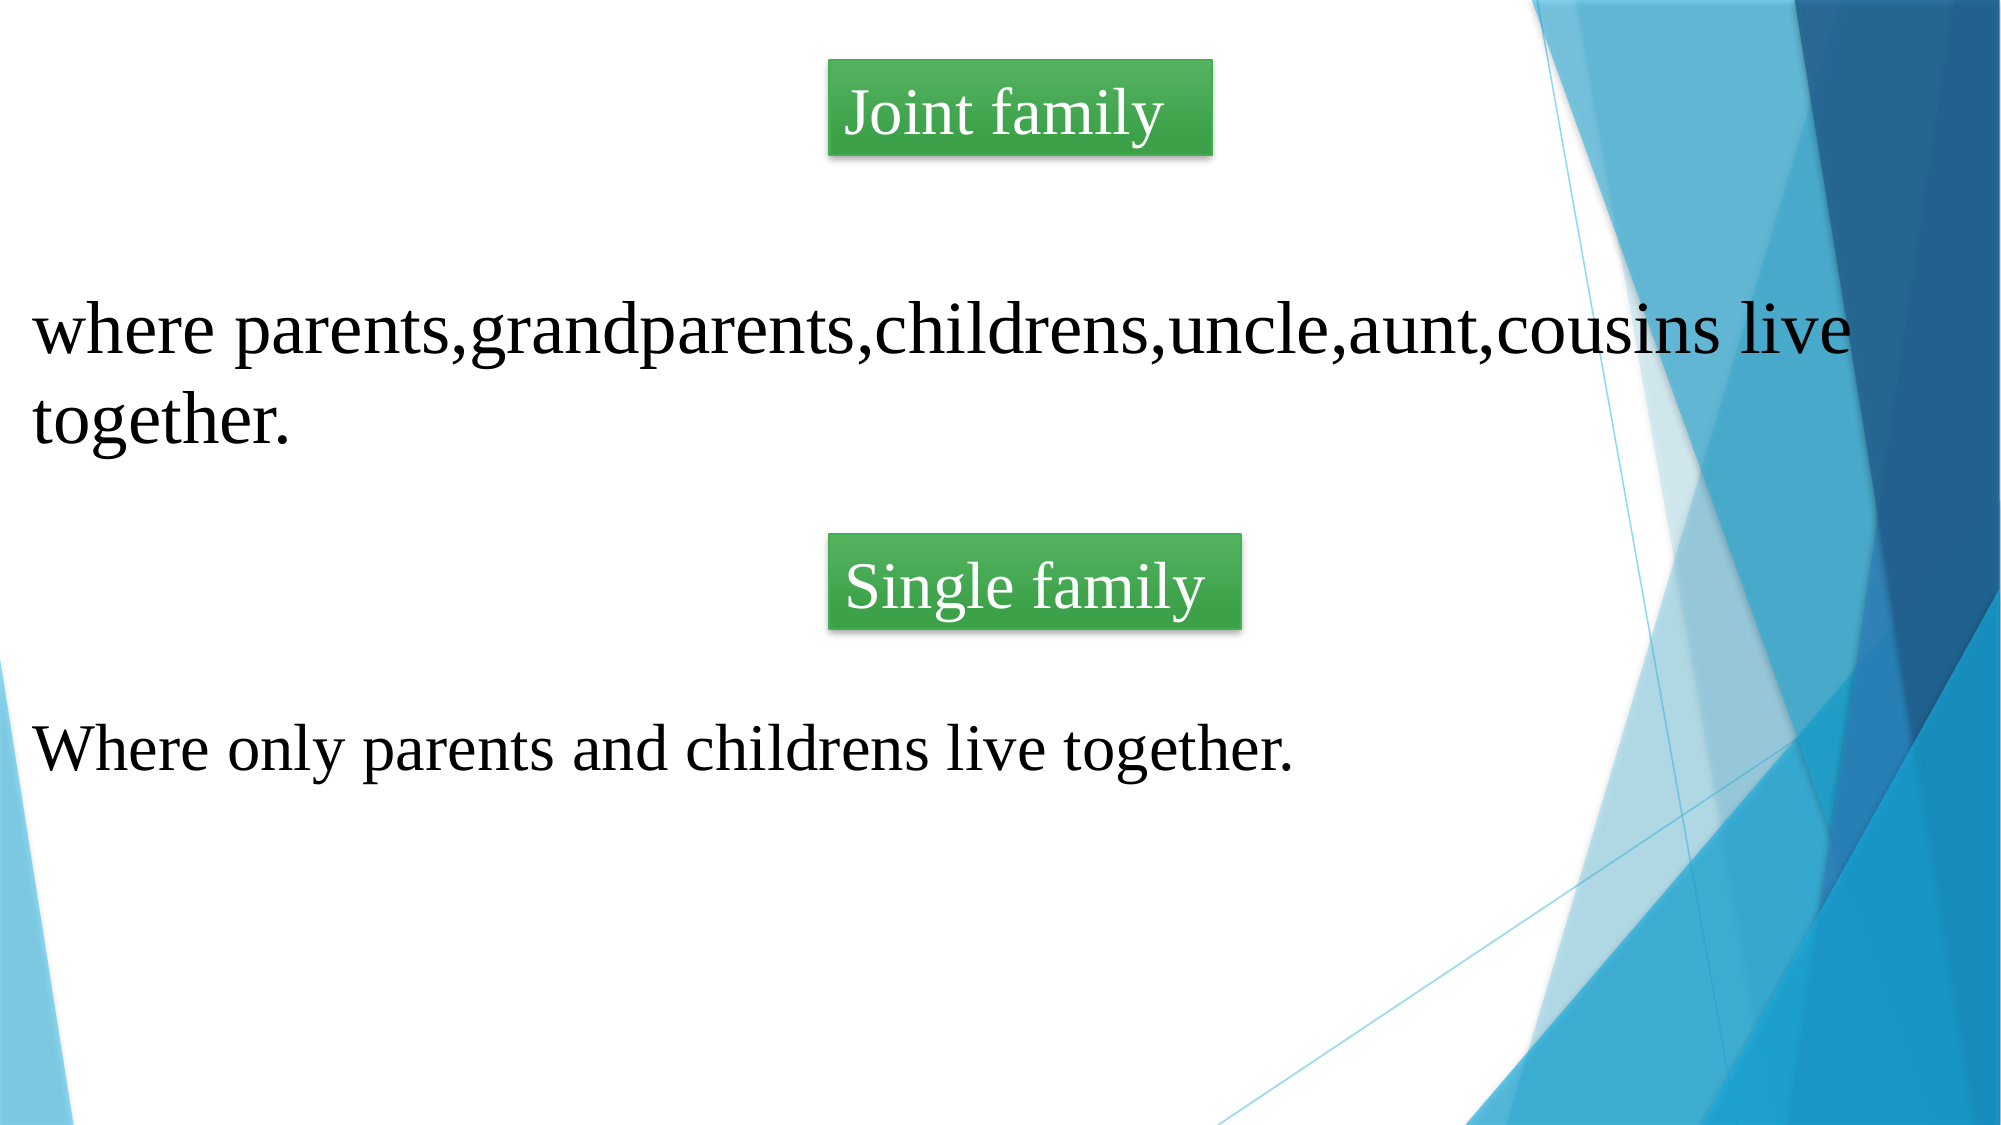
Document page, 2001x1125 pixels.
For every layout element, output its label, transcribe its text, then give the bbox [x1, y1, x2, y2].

text_box Single family [828, 533, 1242, 630]
text_box Joint family [828, 59, 1213, 156]
text_box Where only parents and childrens live together. [17, 696, 1574, 791]
text_box where parents,grandparents,childrens,uncle,aunt,cousins live together. [17, 270, 1926, 466]
